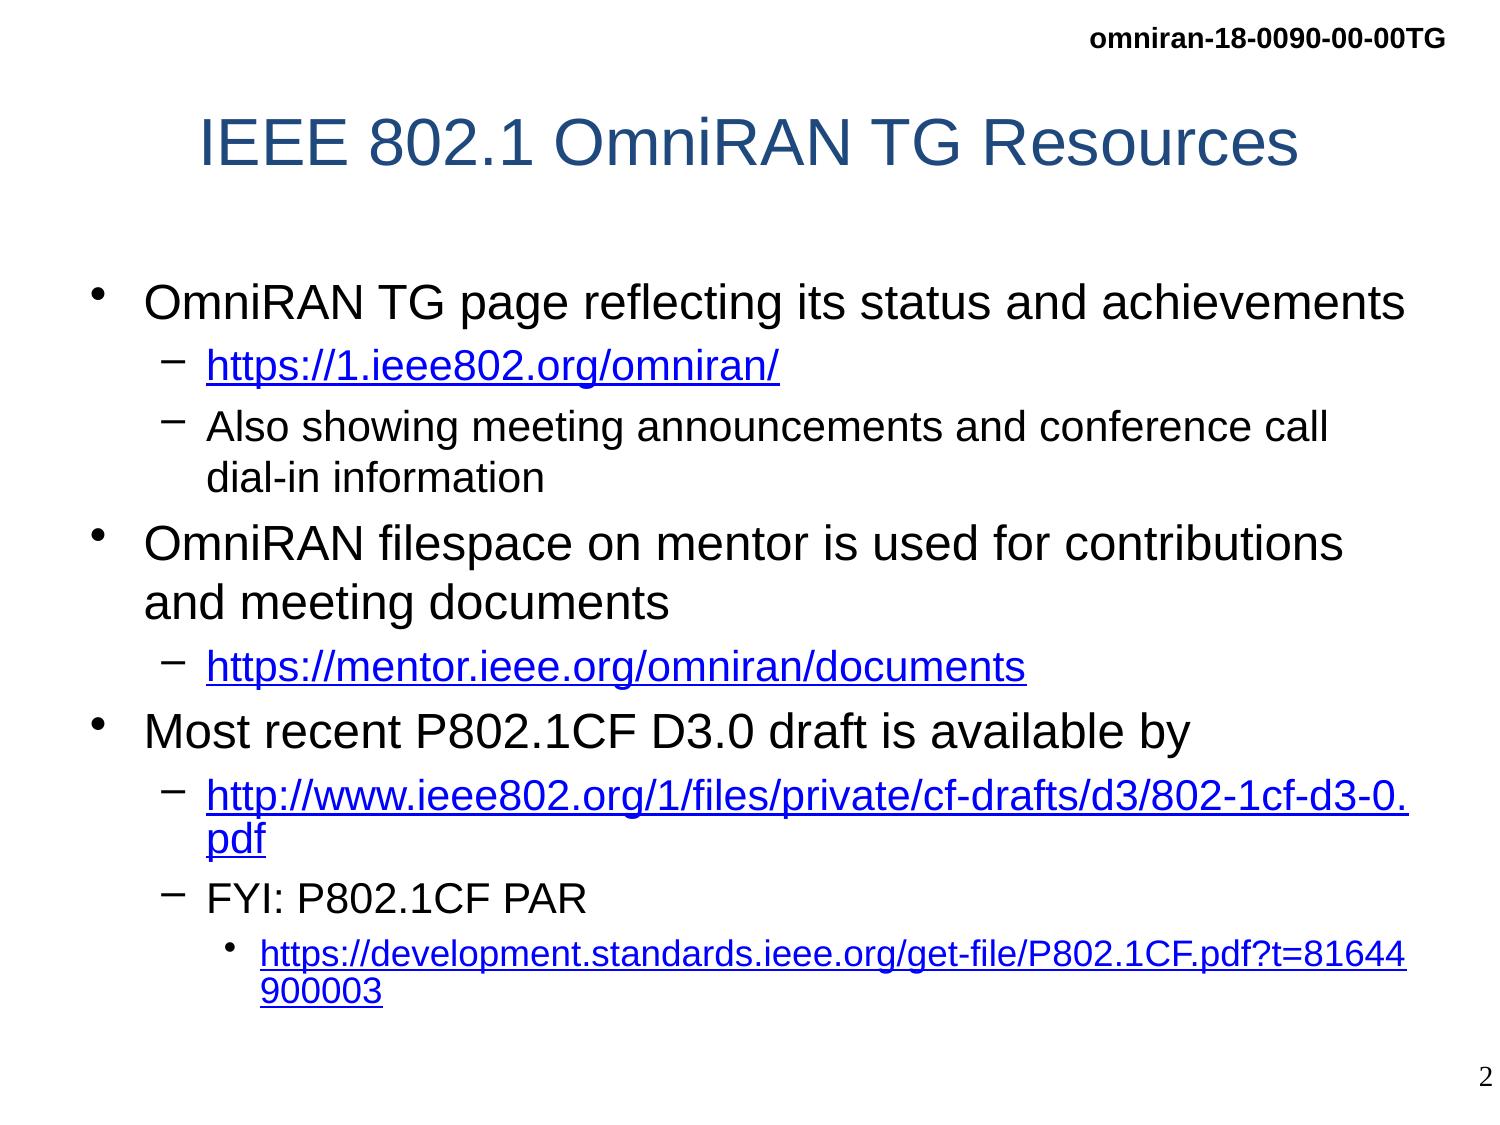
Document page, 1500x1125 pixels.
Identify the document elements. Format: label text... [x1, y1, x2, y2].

title IEEE 802.1 OmniRAN TG Resources [75, 45, 1425, 233]
list OmniRAN TG page reflecting its status and achievements https://1.ieee802.org/omniran/ Also showing meeting announcements and conference call dial-in information OmniRAN filespace on mentor is used for contributions and meeting documents https://mentor.ieee.org/omniran/documents Most recent P802.1CF D3.0 draft is available by http://www.ieee802.org/1/files/private/cf-drafts/d3/802-1cf-d3-0.pdf FYI: P802.1CF PAR https://development.standards.ieee.org/get-file/P802.1CF.pdf?t=81644900003 [75, 262, 1425, 1005]
